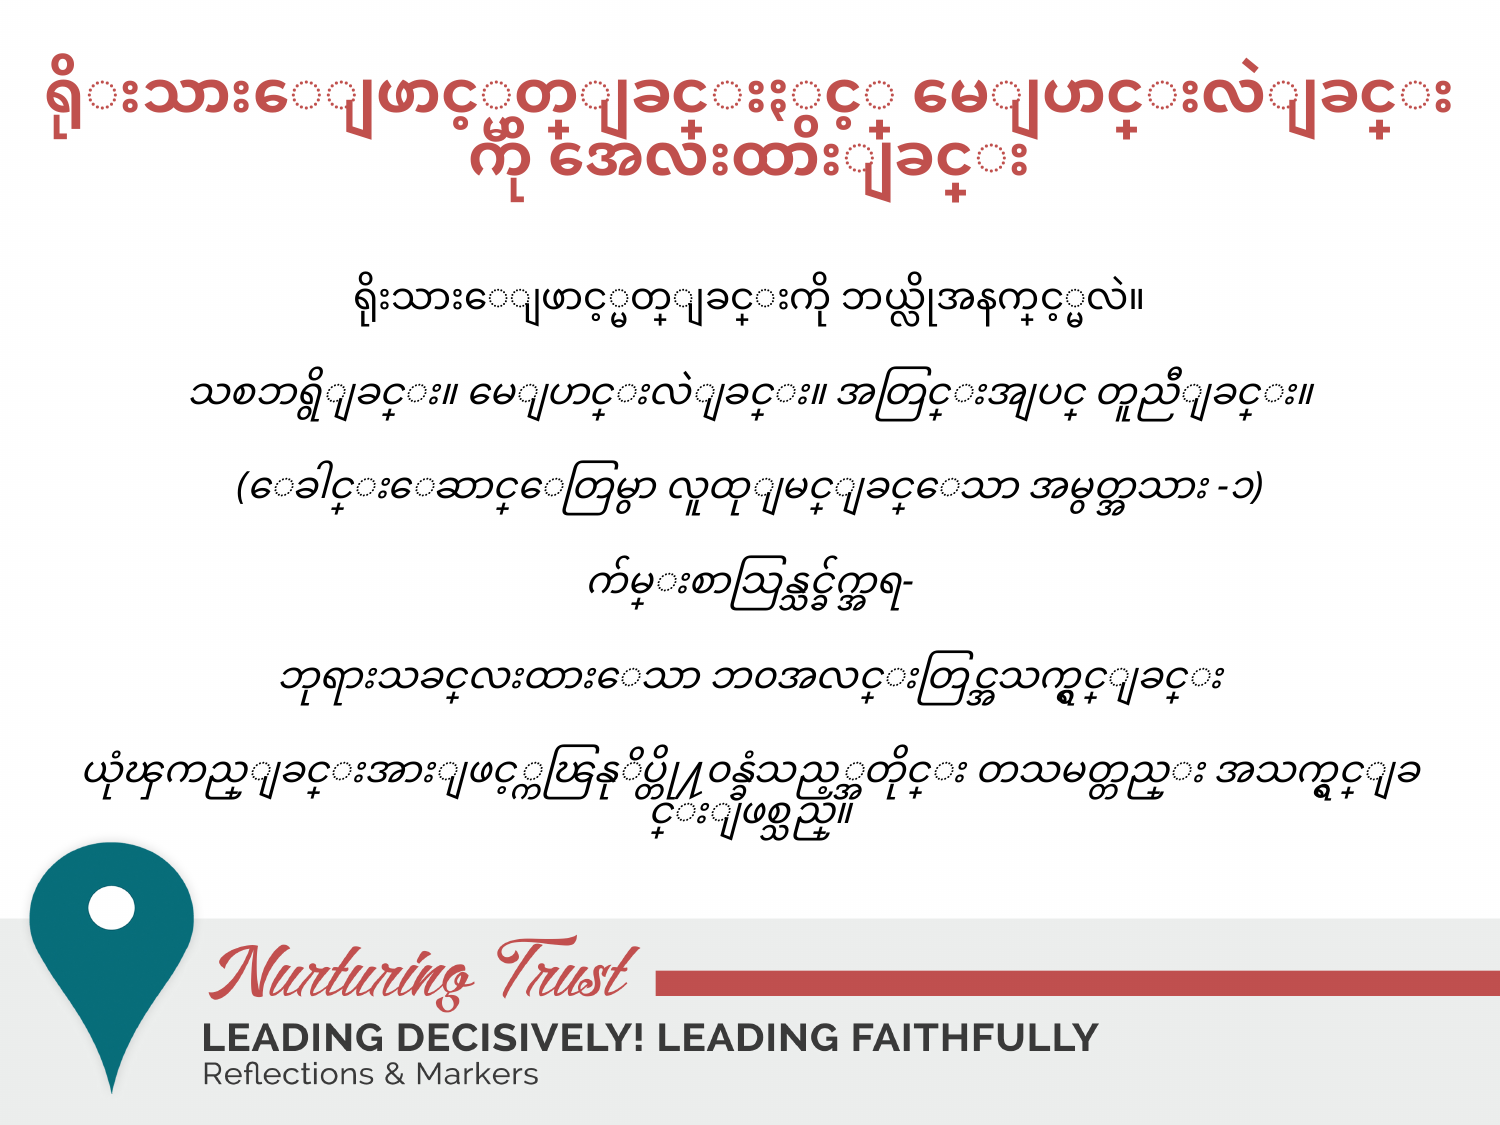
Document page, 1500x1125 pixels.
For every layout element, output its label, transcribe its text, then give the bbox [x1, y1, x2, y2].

title ရိုးသားေျဖာင့္မတ္ျခင္းႏွင့္ မေျပာင္းလဲျခင္းကို အေလးထားျခင္း [32, 16, 1468, 235]
list ရိုးသားေျဖာင့္မတ္ျခင္းကို ဘယ္လိုအနက္ဖြင့္မလဲ။ သစၥာရွိျခင္း။ မေျပာင္းလဲျခင္း။ အတြင္းအျပင္ တူညီျခင္း။ (ေခါင္းေဆာင္ေတြမွာ လူထုျမင္ျခင္ေသာ အမွတ္အသား -၁) က်မ္းစာသြန္သင္ခ်က္အရ- ဘုရားသခင္အေလးထားေသာ ဘ၀အလင္းတြင္အသက္ရွင္ျခင္း ယုံၾကည္ျခင္းအားျဖင့္ကၽြနုိပ္တို႔၀န္ခံသည့္အတိုင္း တသမတ္တည္း အသက္ရွင္ျခင္းျဖစ္သည္။ [32, 235, 1468, 1046]
picture [0, 0, 1500, 1125]
